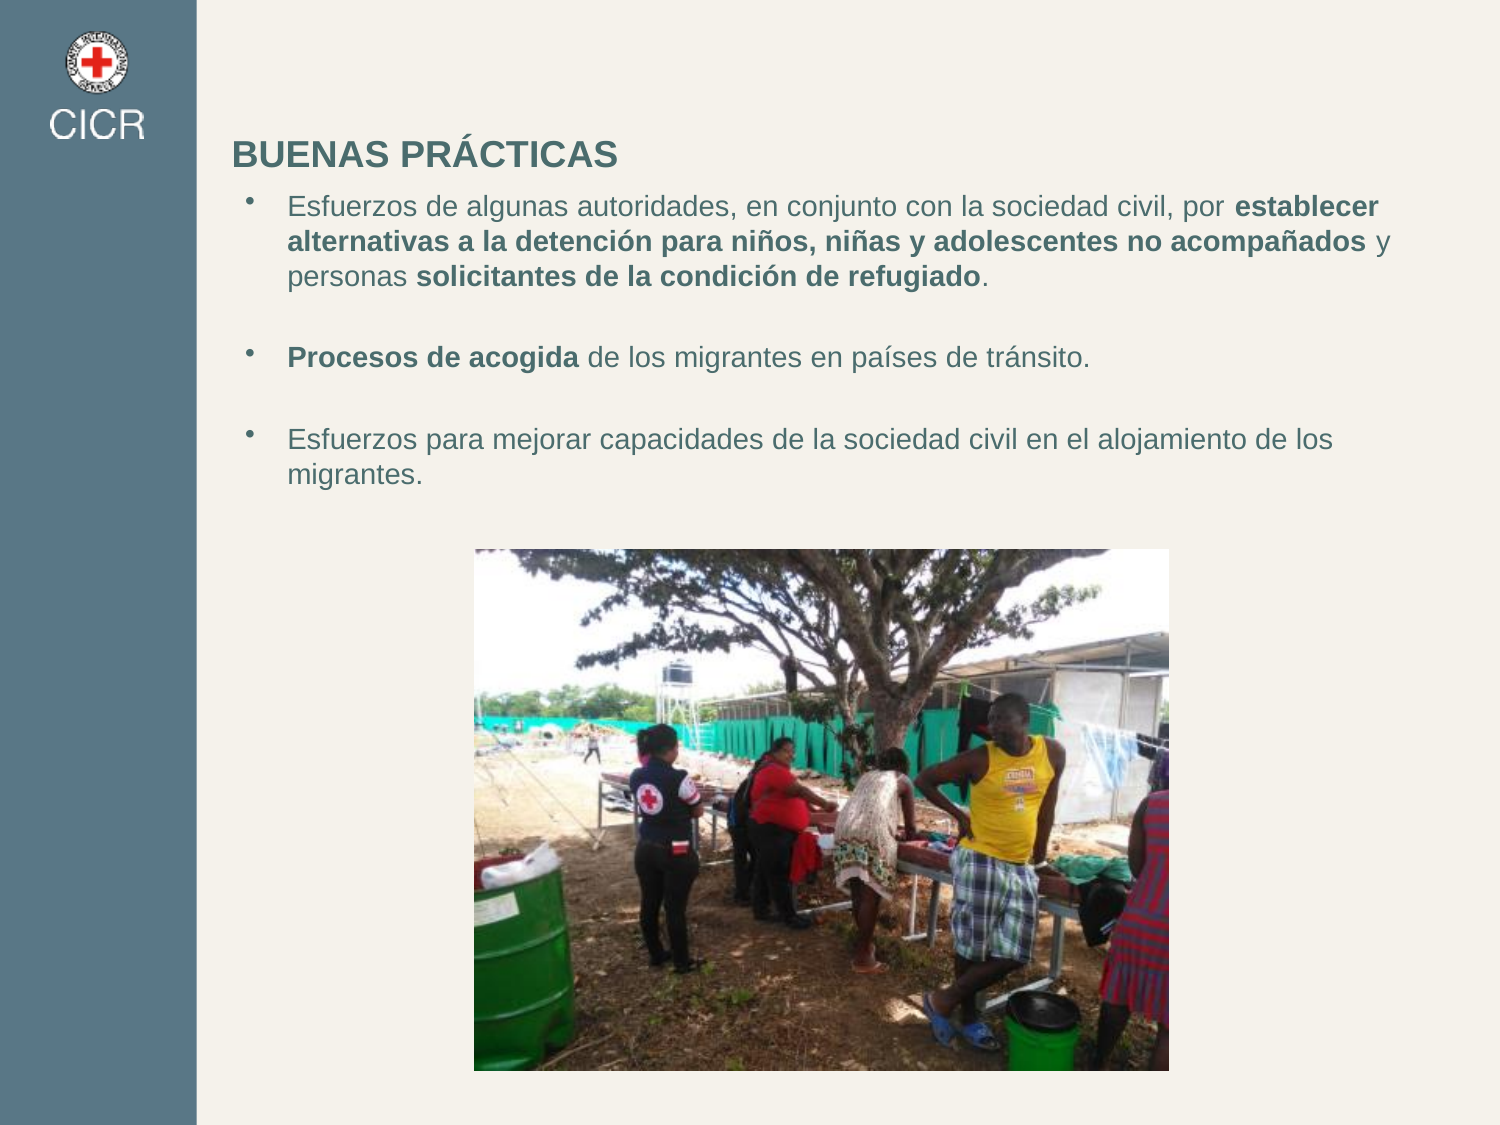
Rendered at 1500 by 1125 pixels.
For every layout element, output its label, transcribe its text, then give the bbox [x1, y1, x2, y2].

title BUENAS PRÁCTICAS [216, 125, 1412, 180]
picture [50, 30, 144, 139]
picture [474, 549, 1170, 1071]
list Esfuerzos de algunas autoridades, en conjunto con la sociedad civil, por establecer alternativas a la detención para niños, niñas y adolescentes no acompañados y personas solicitantes de la condición de refugiado. Procesos de acogida de los migrantes en países de tránsito. Esfuerzos para mejorar capacidades de la sociedad civil en el alojamiento de los migrantes. [230, 179, 1425, 683]
